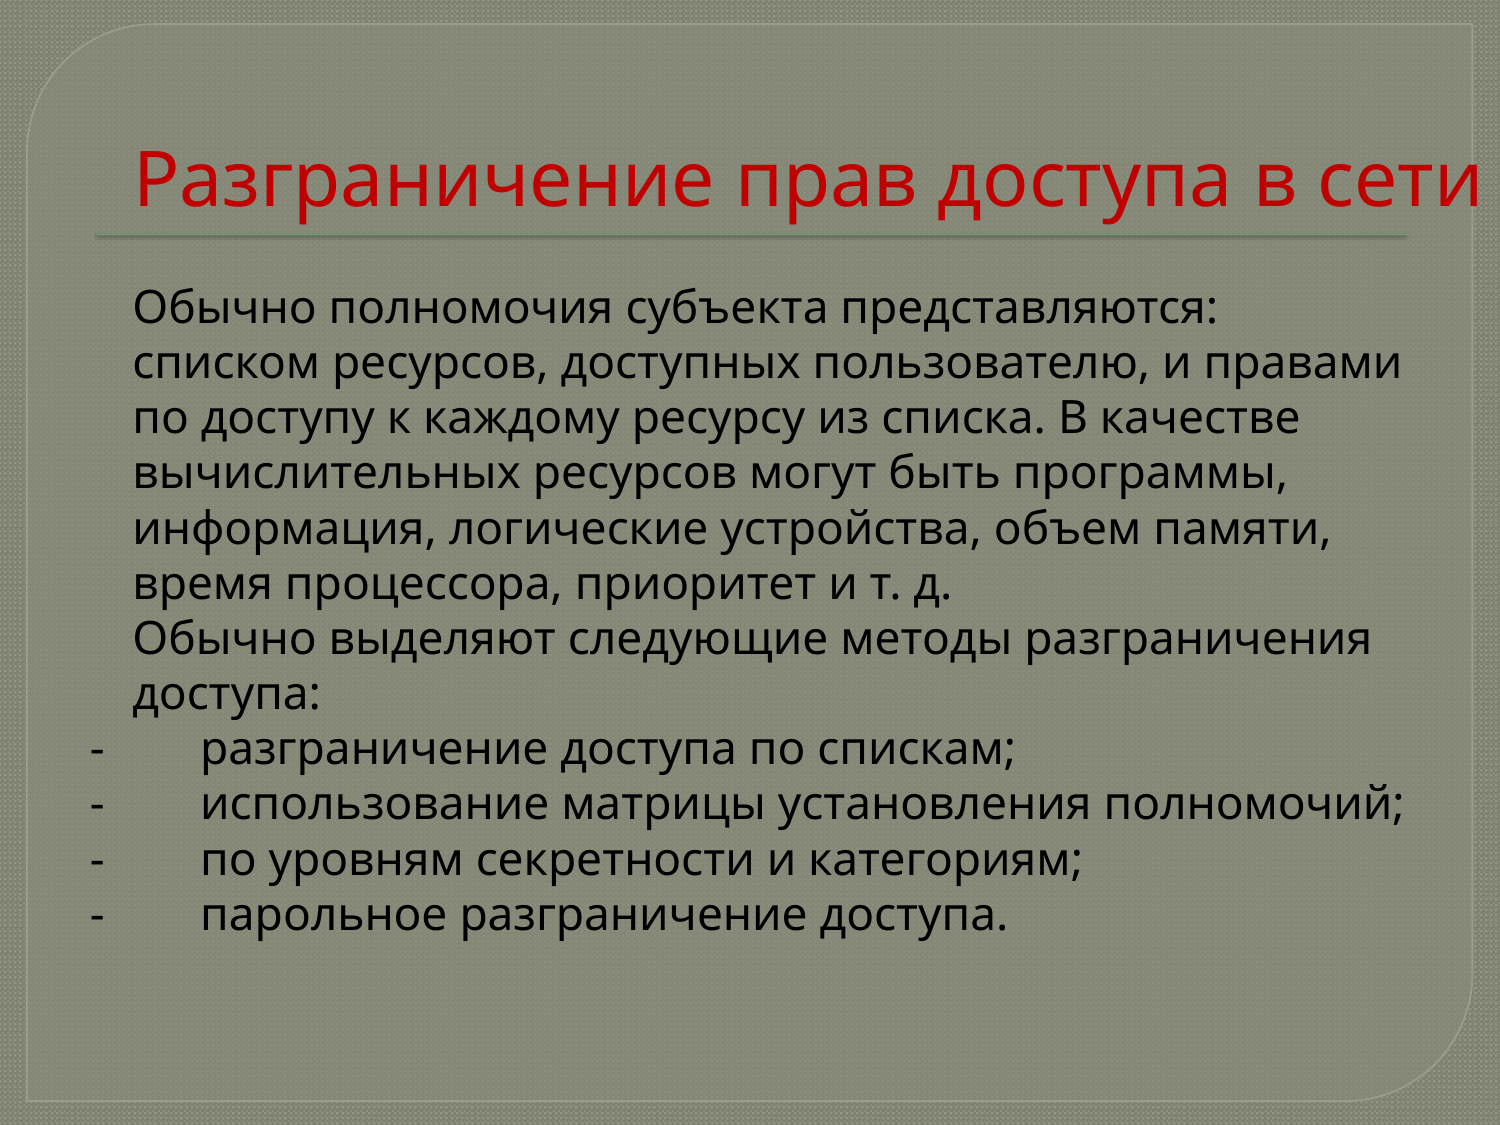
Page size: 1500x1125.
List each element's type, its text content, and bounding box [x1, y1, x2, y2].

title Разграничение прав доступа в сети [0, 41, 1500, 230]
list Обычно полномочия субъекта представляются: списком ресурсов, доступных пользователю, и правами по доступу к каждому ресурсу из списка. В качестве вычислительных ресурсов могут быть программы, информация, логические устройства, объем памяти, время процессора, приоритет и т. д. Обычно выделяют следующие методы разграничения доступа: - разграничение доступа по спискам; - использование матрицы установления полномочий; - по уровням секретности и категориям; - парольное разграничение доступа. [75, 270, 1425, 1013]
